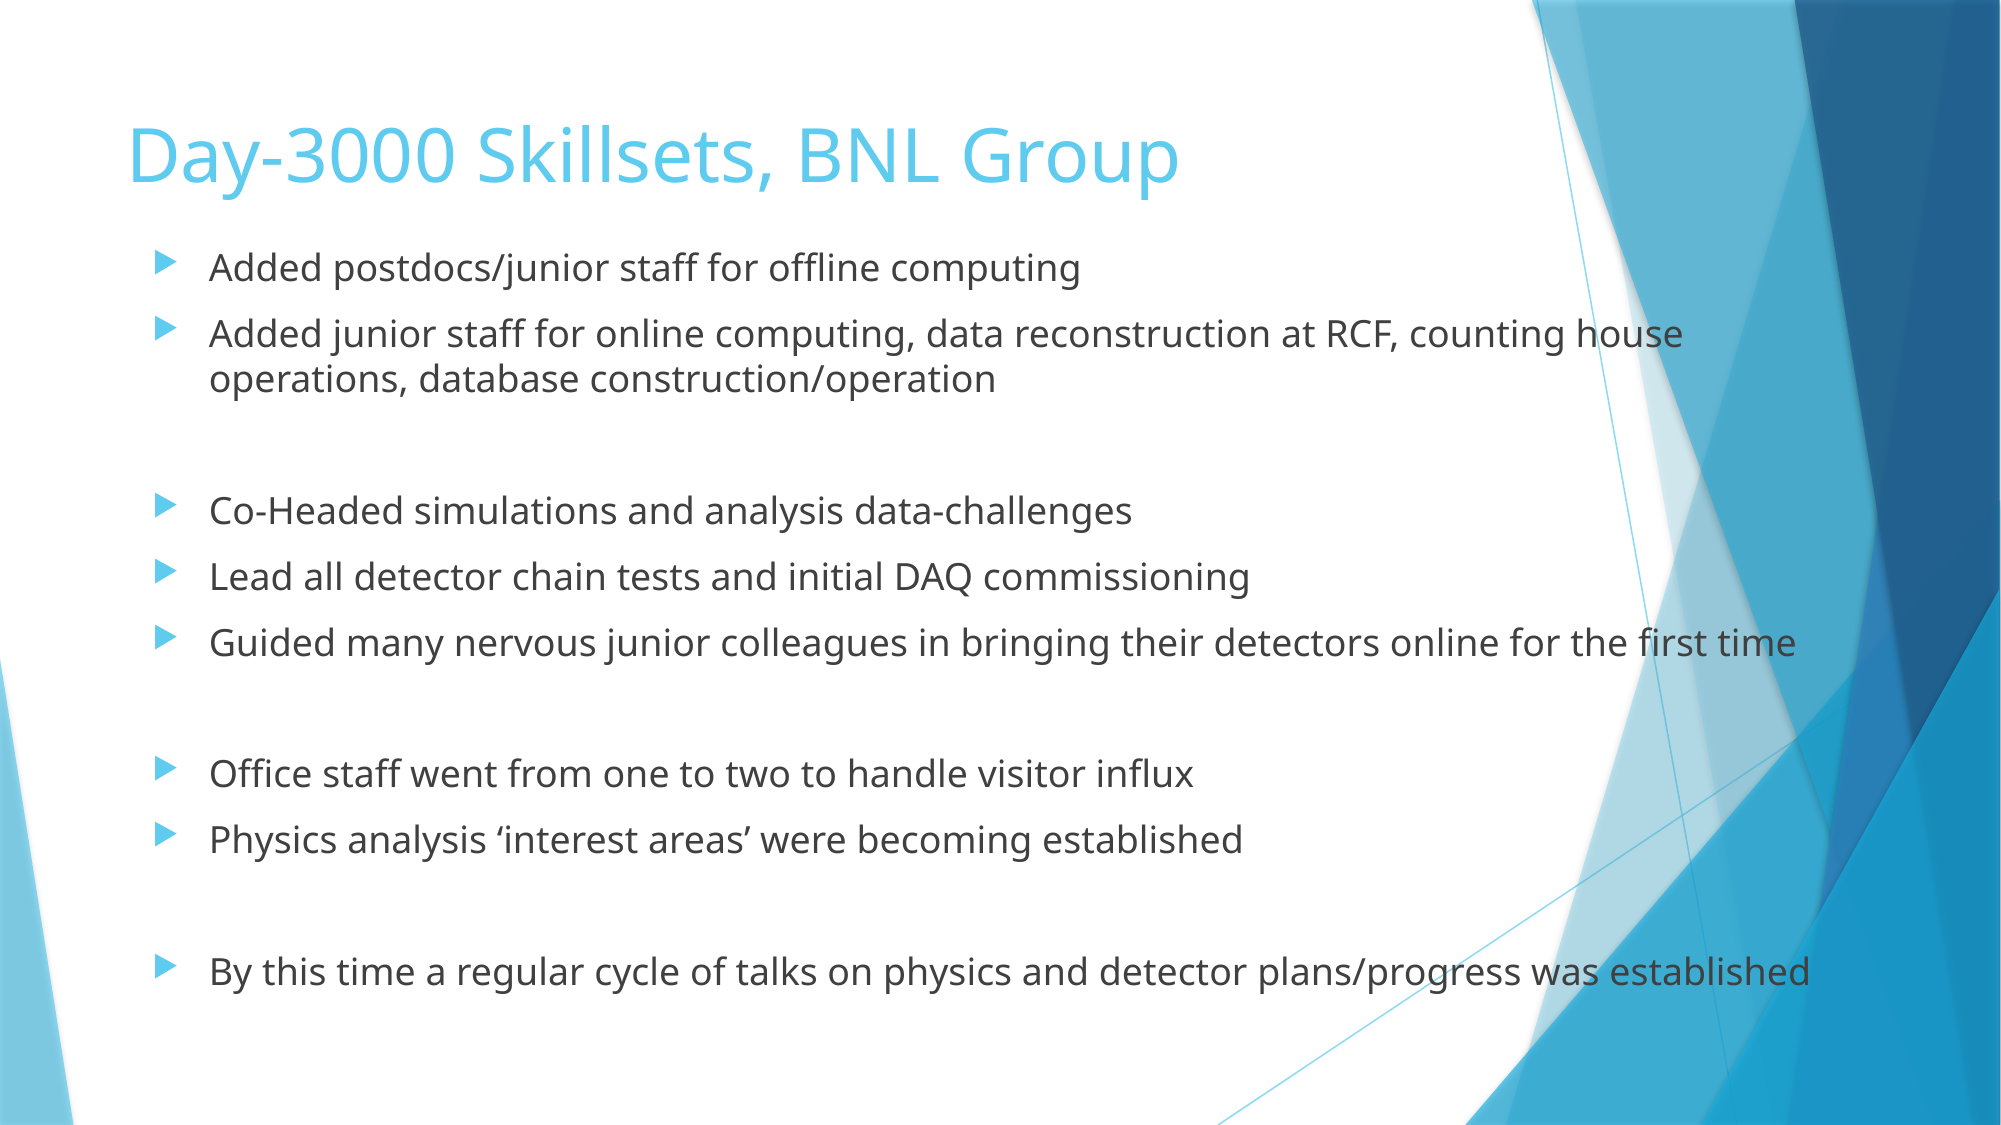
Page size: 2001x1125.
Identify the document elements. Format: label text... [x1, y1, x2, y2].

title Day-3000 Skillsets, BNL Group [111, 99, 1522, 317]
list Added postdocs/junior staff for offline computing Added junior staff for online computing, data reconstruction at RCF, counting house operations, database construction/operation Co-Headed simulations and analysis data-challenges Lead all detector chain tests and initial DAQ commissioning Guided many nervous junior colleagues in bringing their detectors online for the first time Office staff went from one to two to handle visitor influx Physics analysis ‘interest areas’ were becoming established By this time a regular cycle of talks on physics and detector plans/progress was established [137, 236, 1863, 1066]
